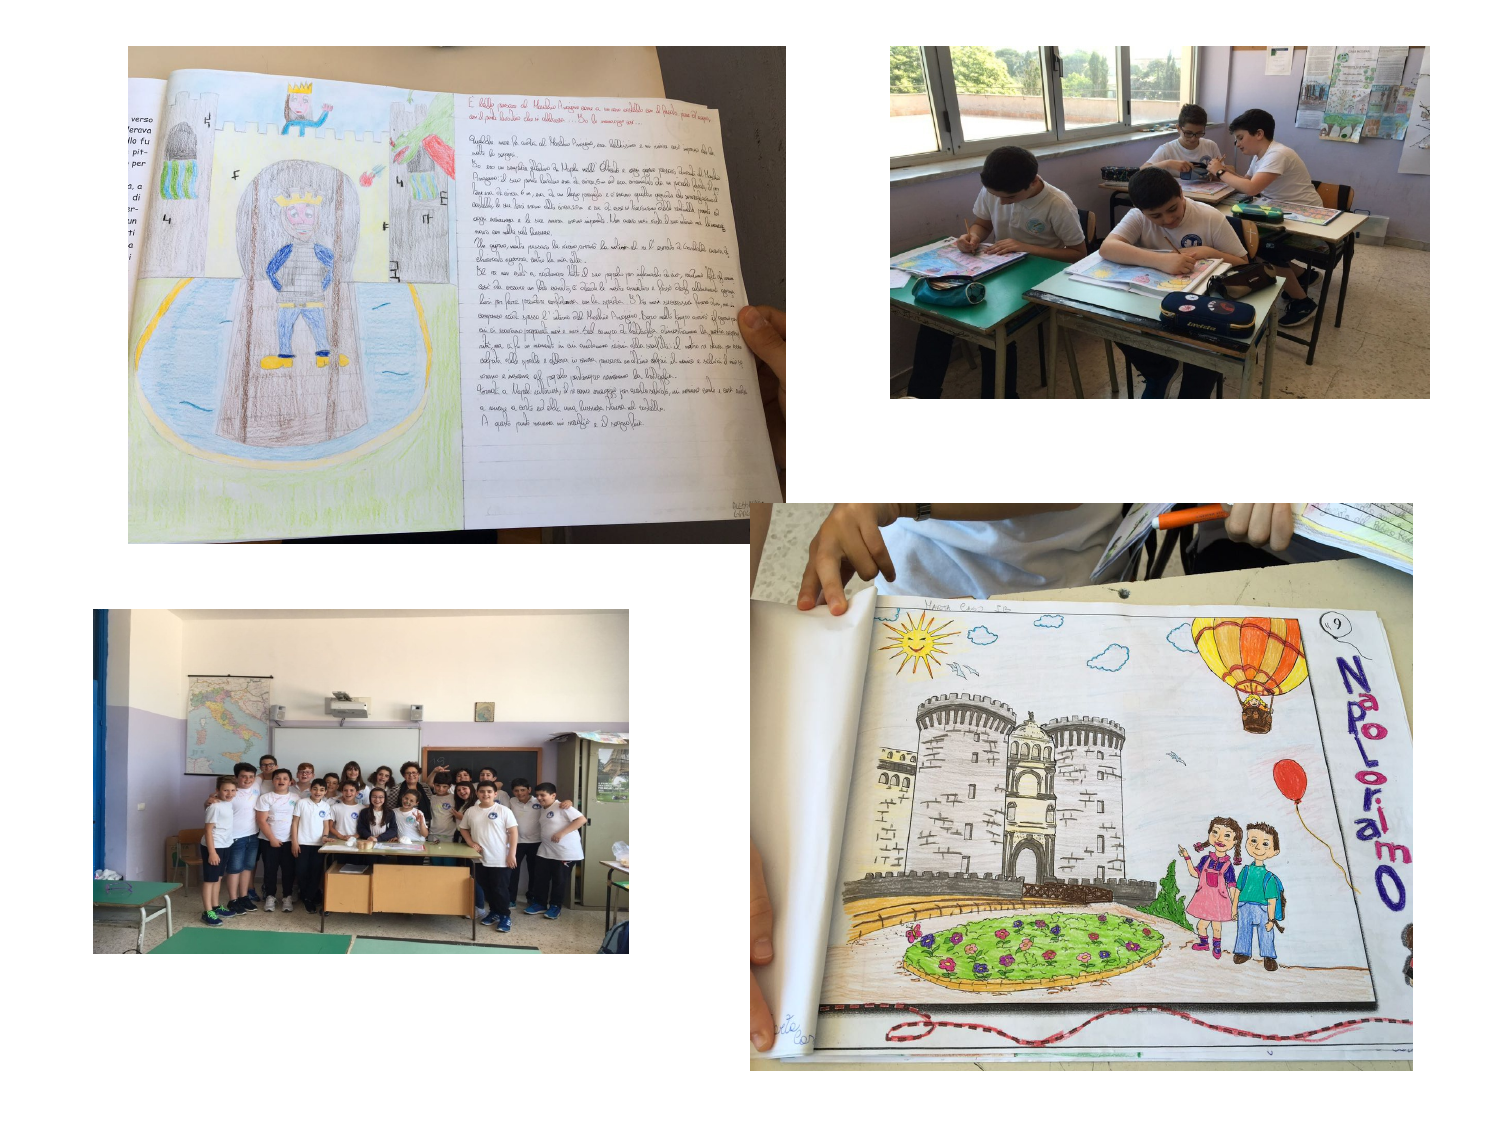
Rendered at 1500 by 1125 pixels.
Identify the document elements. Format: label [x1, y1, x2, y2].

list [128, 46, 786, 544]
picture [890, 46, 1430, 399]
picture [93, 609, 629, 954]
list [749, 503, 1413, 1072]
